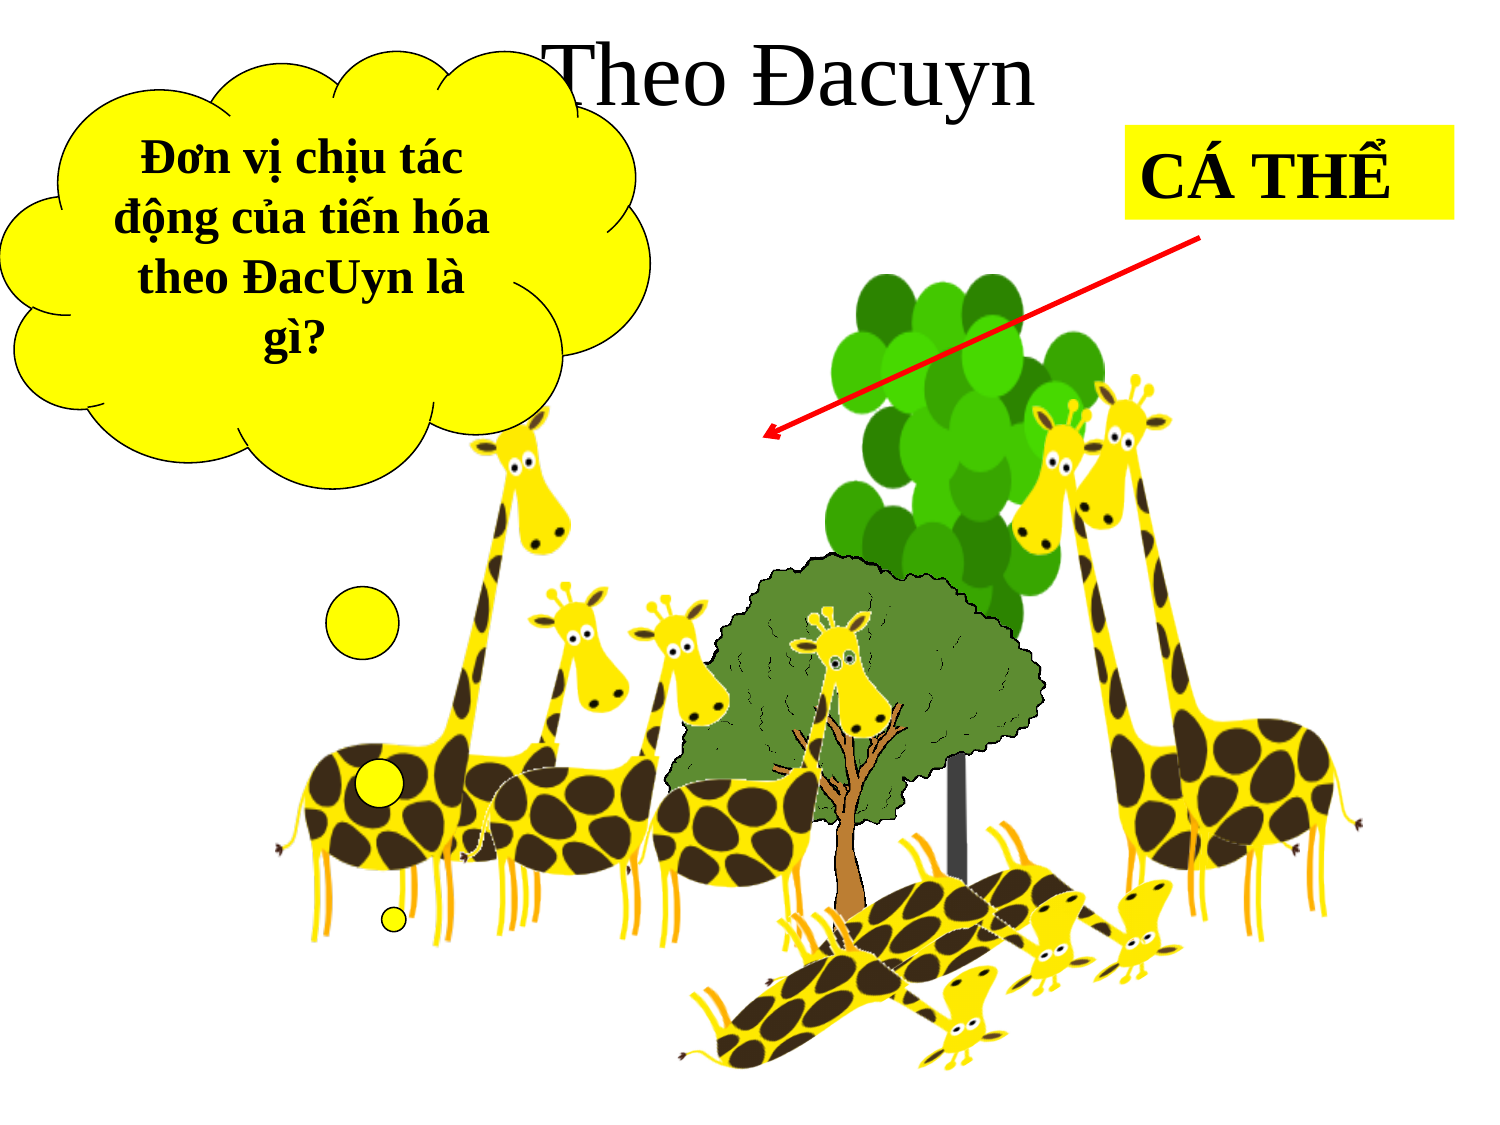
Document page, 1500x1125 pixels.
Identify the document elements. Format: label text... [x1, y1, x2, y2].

text_box Đơn vị chịu tác động của tiến hóa theo ĐacUyn là gì? [0, 51, 651, 469]
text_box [762, 237, 1201, 438]
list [824, 447, 1007, 523]
text_box CÁ THỂ [1124, 124, 1455, 220]
title Theo Đacuyn [425, 0, 1153, 138]
picture [274, 374, 1363, 1125]
